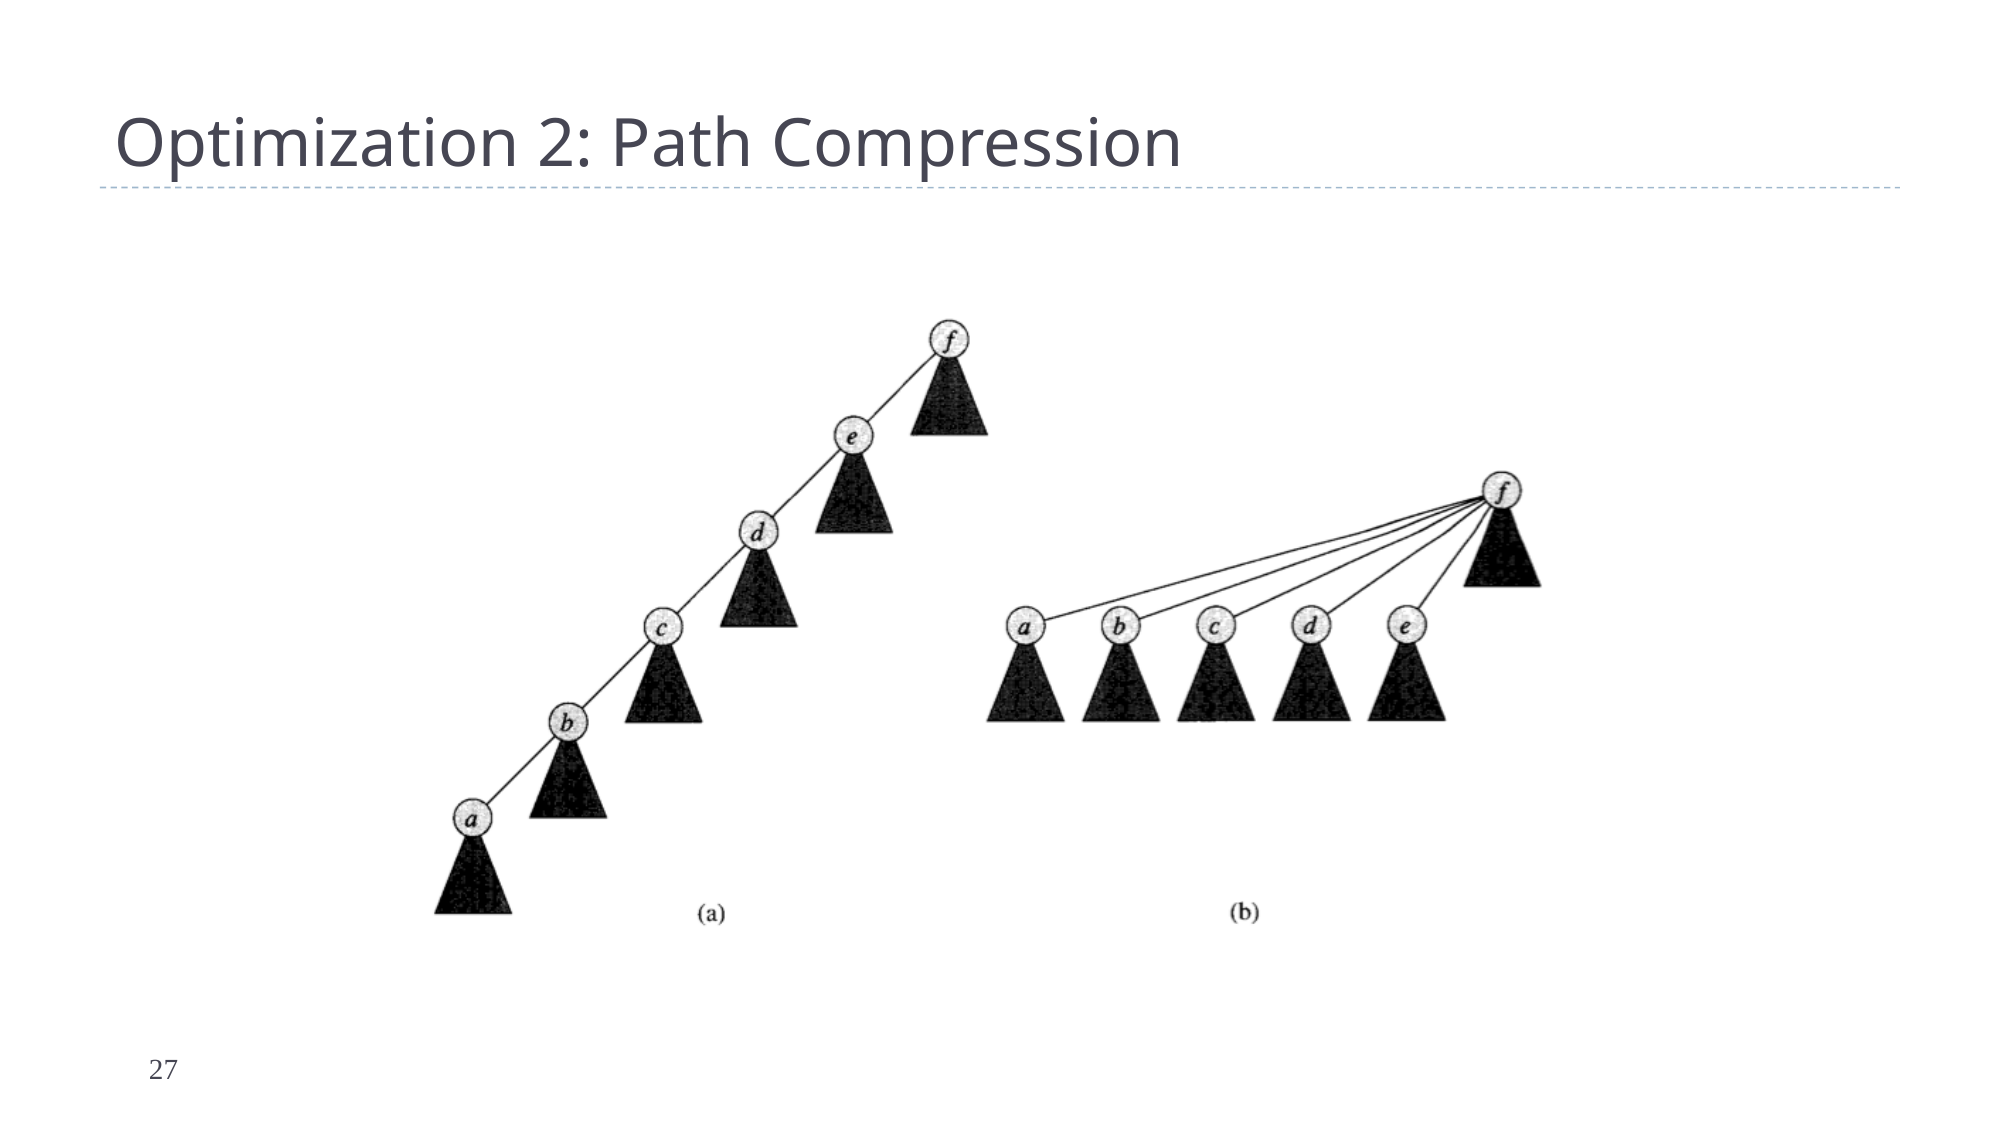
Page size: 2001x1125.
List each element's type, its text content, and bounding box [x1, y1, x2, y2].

picture [399, 299, 1586, 976]
title Optimization 2: Path Compression [99, 24, 1900, 188]
slide_number 27 [133, 1042, 568, 1103]
